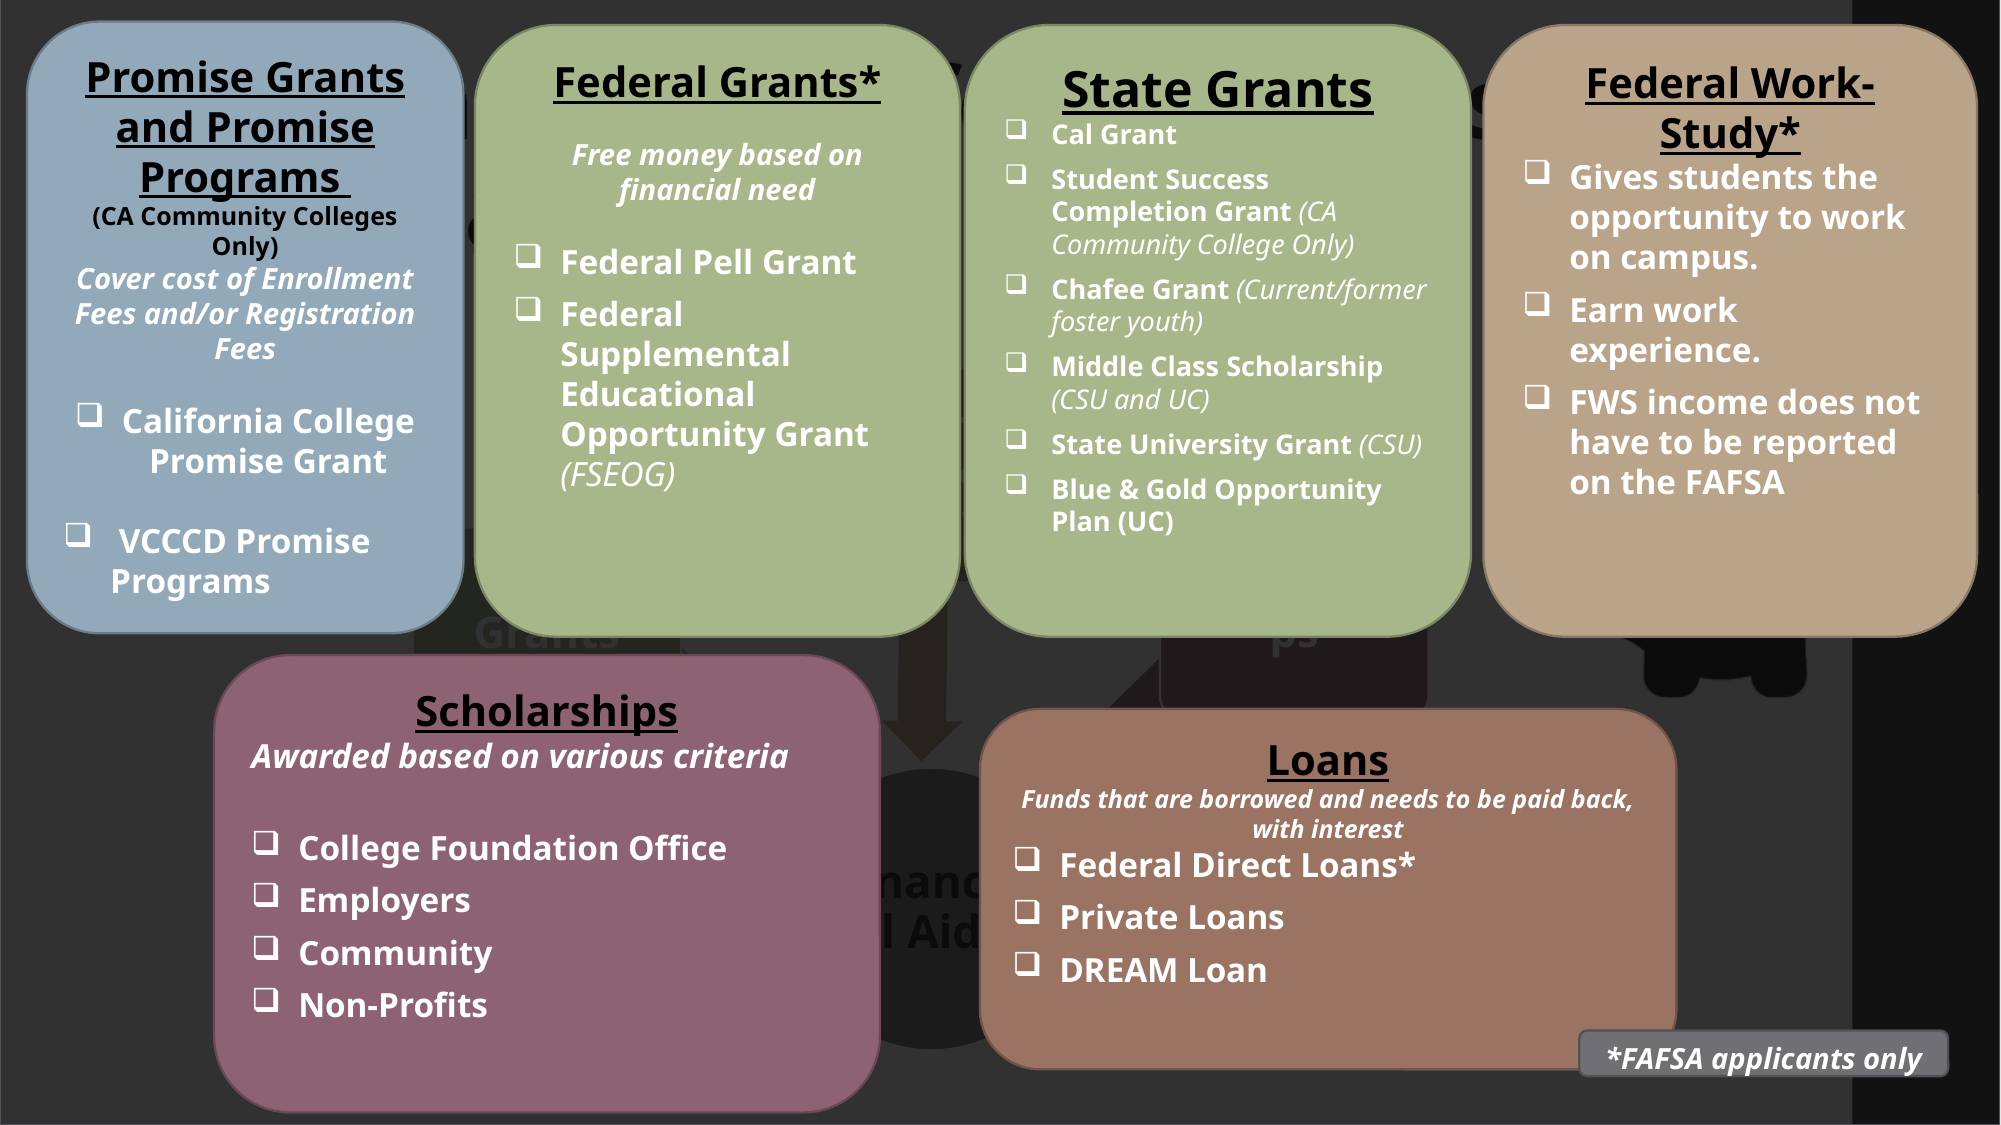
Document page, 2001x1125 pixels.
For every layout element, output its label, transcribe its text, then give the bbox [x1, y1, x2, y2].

text_box State Grants Cal Grant Student Success Completion Grant (CA Community College Only) Chafee Grant (Current/former foster youth) Middle Class Scholarship (CSU and UC) State University Grant (CSU) Blue & Gold Opportunity Plan (UC) [963, 23, 1473, 638]
picture [1554, 409, 1888, 743]
text_box Promise Grants and Promise Programs (CA Community Colleges Only) Cover cost of Enrollment Fees and/or Registration Fees California College Promise Grant VCCCD Promise Programs [25, 20, 465, 635]
text_box *FAFSA applicants only [1578, 1029, 1950, 1078]
text_box Scholarships Awarded based on various criteria College Foundation Office Employers Community Non-Profits [212, 653, 882, 1114]
text_box [0, 0, 2000, 1125]
text_box Federal Work-Study* Gives students the opportunity to work on campus. Earn work experience. FWS income does not have to be reported on the FAFSA [1482, 23, 1979, 638]
text_box Federal Grants* Free money based on financial need Federal Pell Grant Federal Supplemental Educational Opportunity Grant (FSEOG) [473, 23, 962, 638]
text_box Loans Funds that are borrowed and needs to be paid back, with interest Federal Direct Loans* Private Loans DREAM Loan [978, 707, 1678, 1071]
